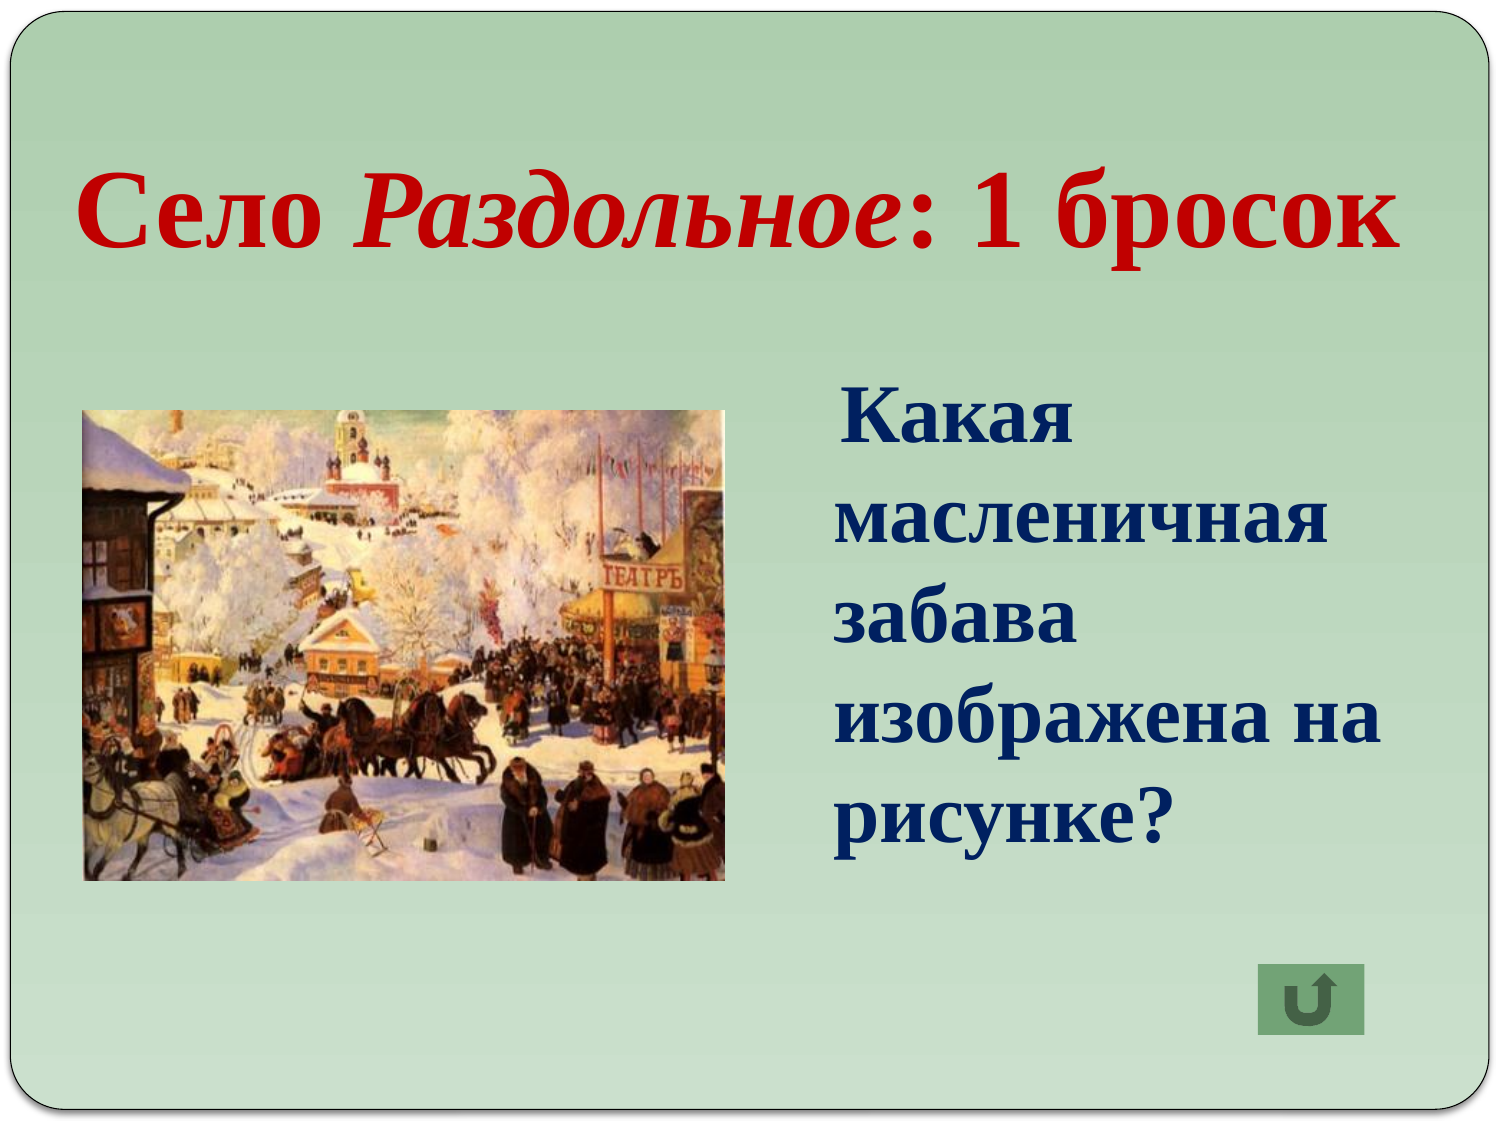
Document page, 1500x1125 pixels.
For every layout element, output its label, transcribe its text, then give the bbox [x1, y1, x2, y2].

title Село Раздольное: 1 бросок [58, 49, 1500, 286]
picture [81, 409, 725, 881]
text_box [1257, 964, 1365, 1035]
list Какая масленичная забава изображена на рисунке? [773, 351, 1500, 1009]
